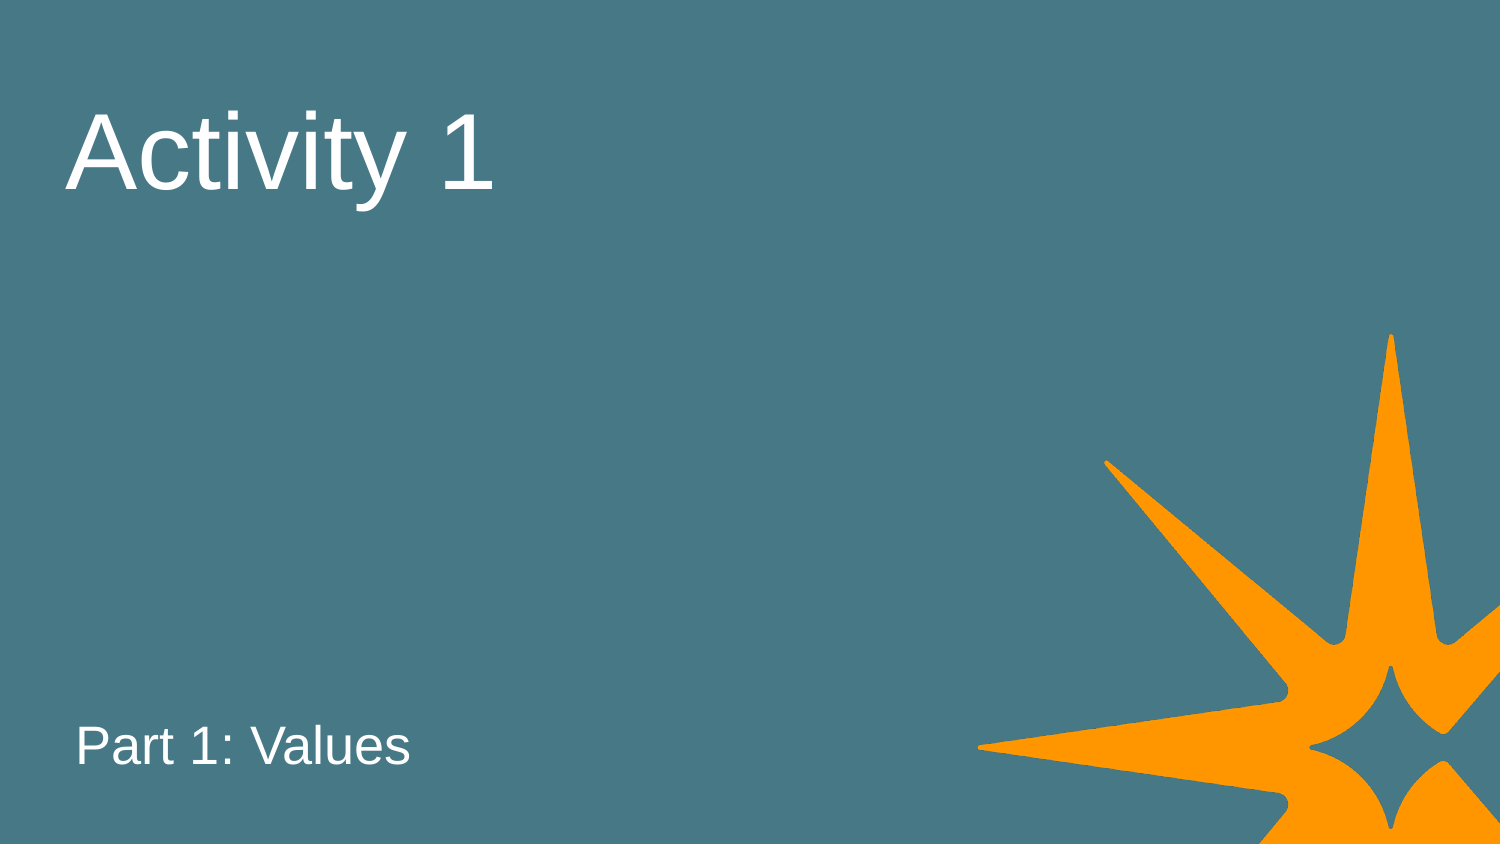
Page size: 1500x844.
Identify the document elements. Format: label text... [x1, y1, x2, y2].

subtitle Part 1: Values [60, 695, 725, 826]
title Activity 1 [50, 0, 728, 227]
picture [730, 0, 1500, 844]
